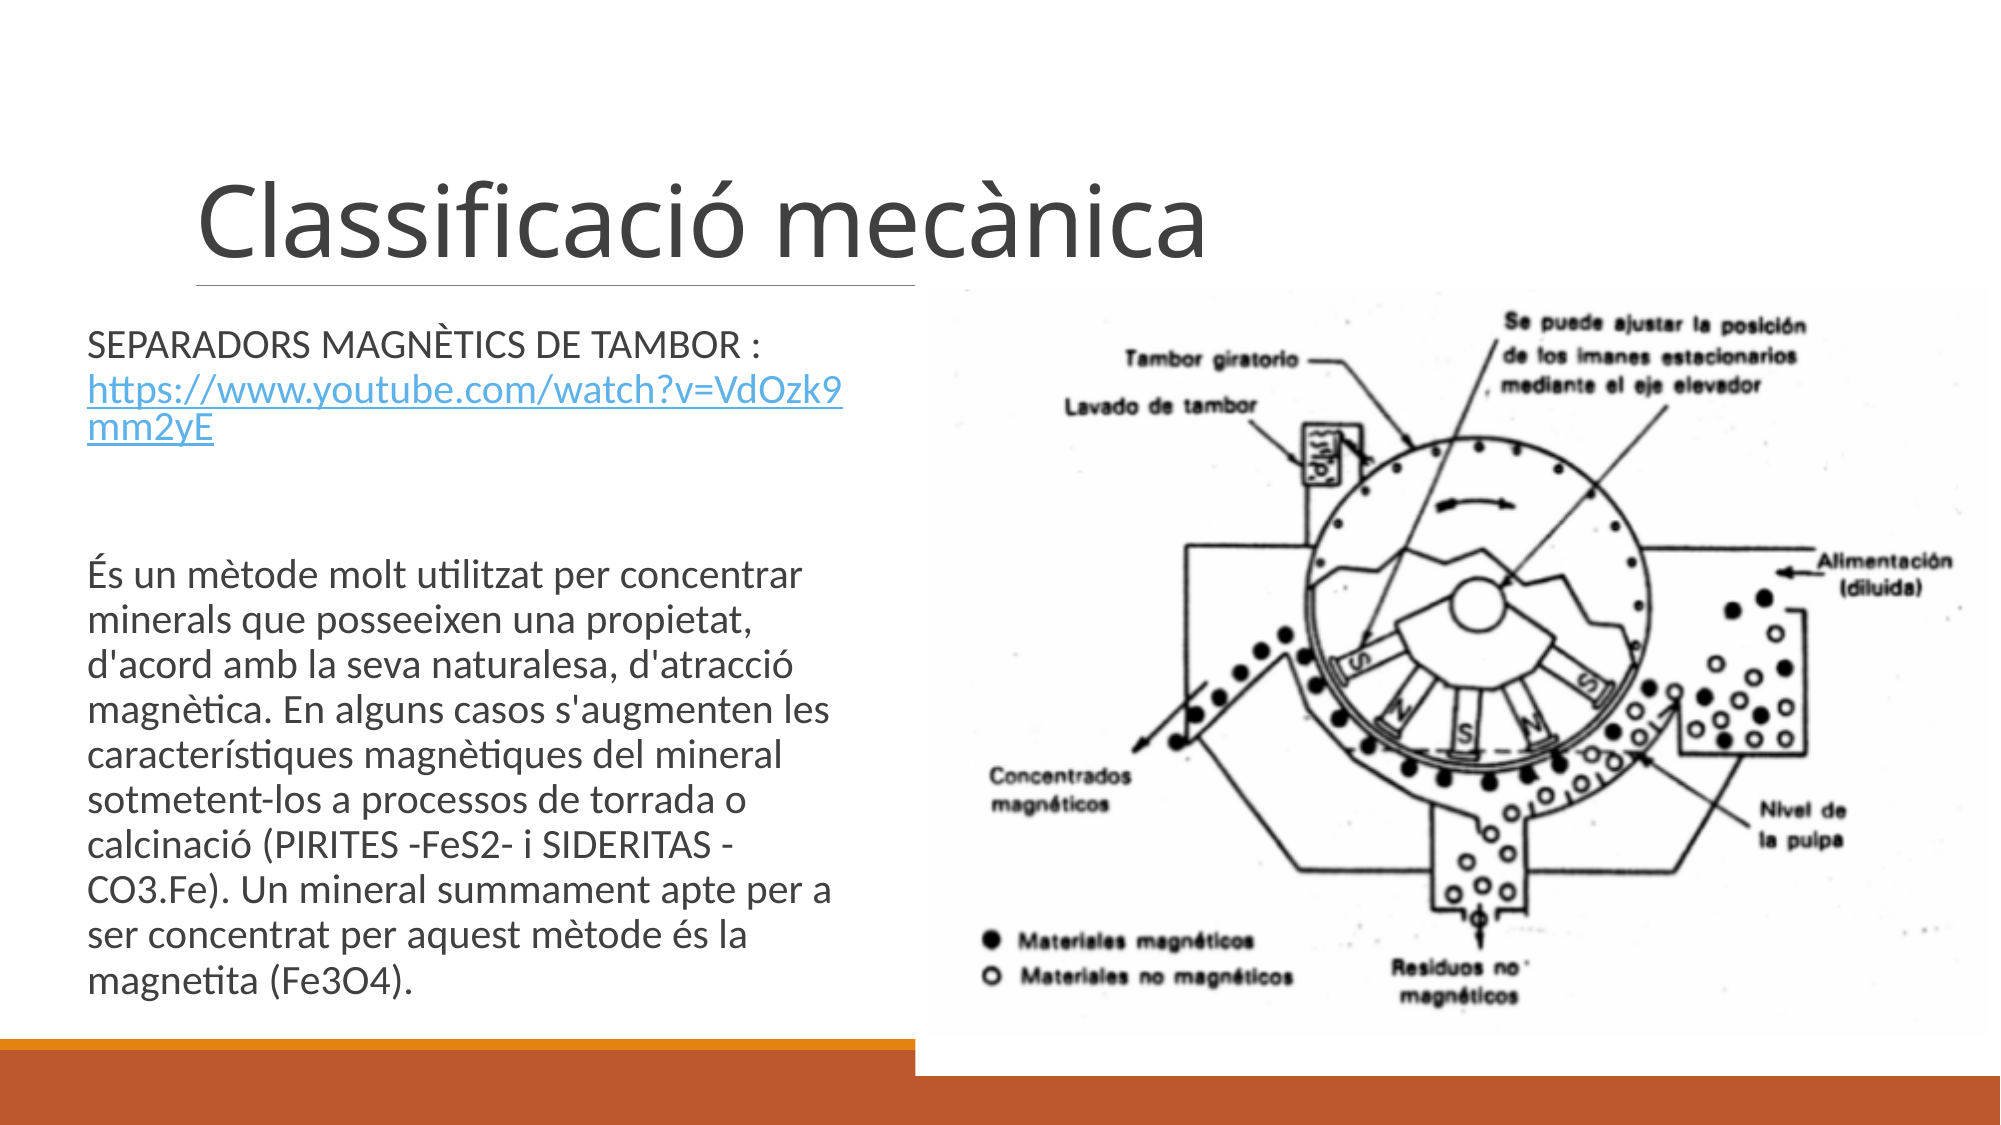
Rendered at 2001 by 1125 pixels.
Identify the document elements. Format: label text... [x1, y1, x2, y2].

list SEPARADORS MAGNÈTICS DE TAMBOR : https://www.youtube.com/watch?v=VdOzk9mm2yE És un mètode molt utilitzat per concentrar minerals que posseeixen una propietat, d'acord amb la seva naturalesa, d'atracció magnètica. En alguns casos s'augmenten les característiques magnètiques del mineral sotmetent-los a processos de torrada o calcinació (PIRITES -FeS2- i SIDERITAS -CO3.Fe). Un mineral summament apte per a ser concentrat per aquest mètode és la magnetita (Fe3O4). [72, 315, 875, 976]
picture [914, 284, 2001, 1076]
title Classificació mecànica [180, 47, 1830, 285]
